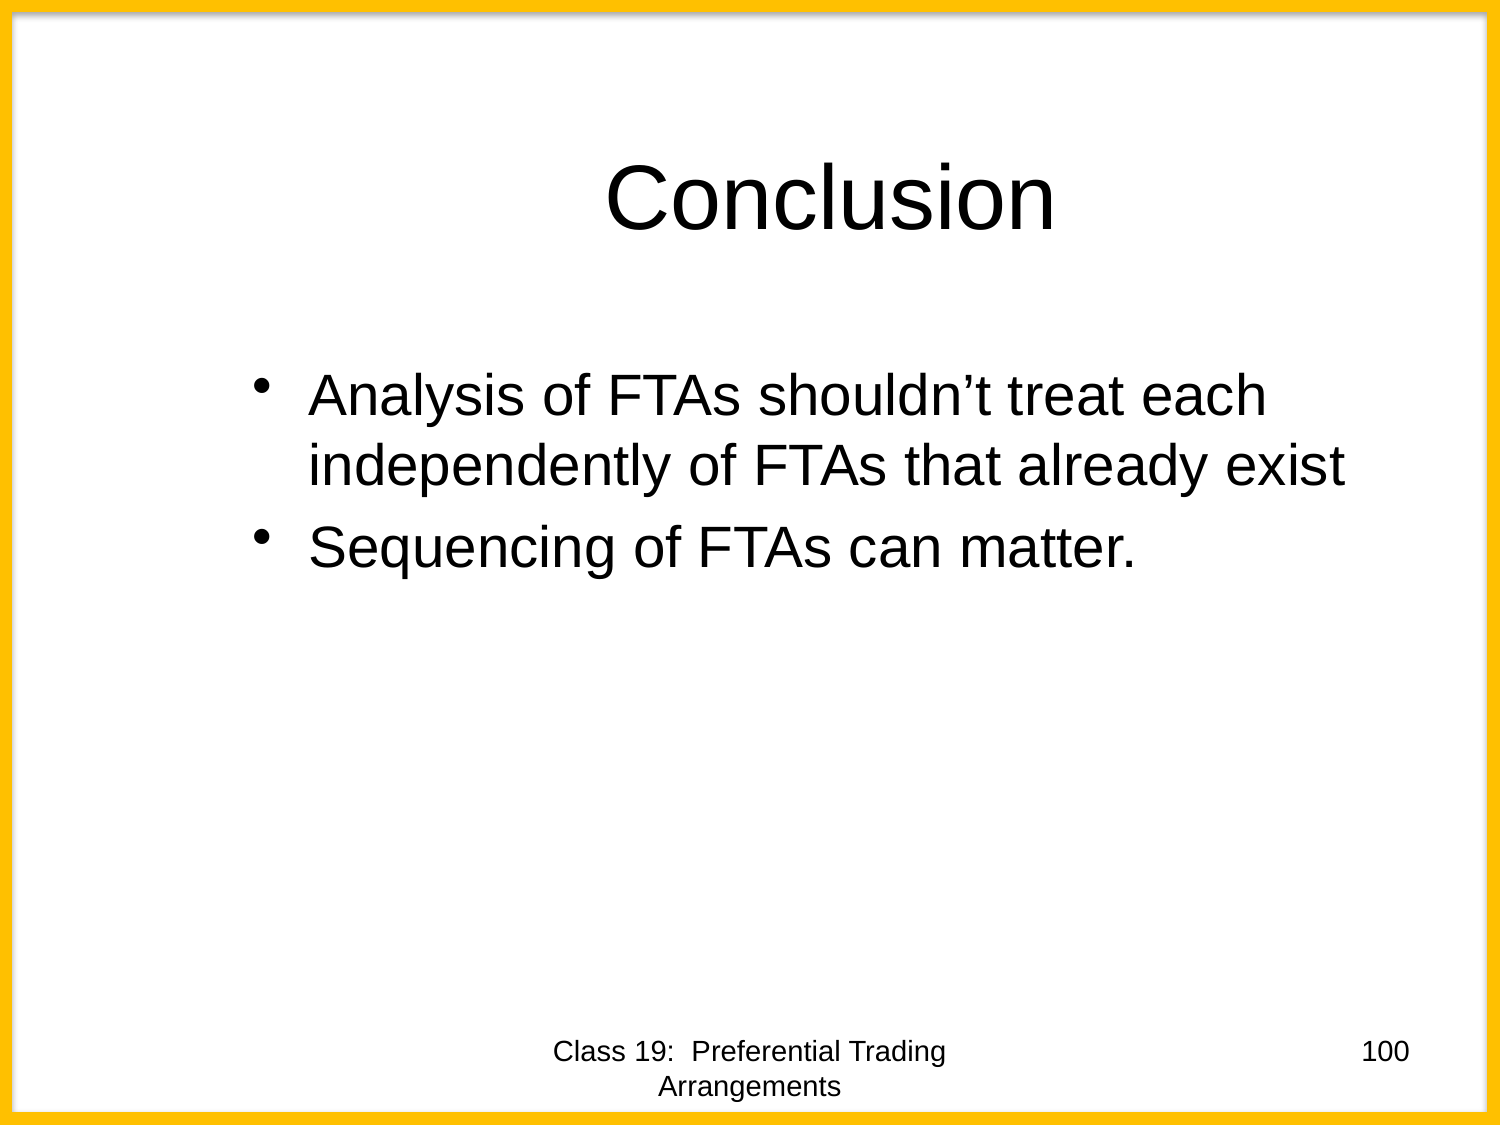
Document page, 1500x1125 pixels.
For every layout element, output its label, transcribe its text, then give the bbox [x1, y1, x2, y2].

text_box [0, 0, 1500, 1125]
footer Class 19: Preferential Trading Arrangements [512, 1024, 988, 1103]
